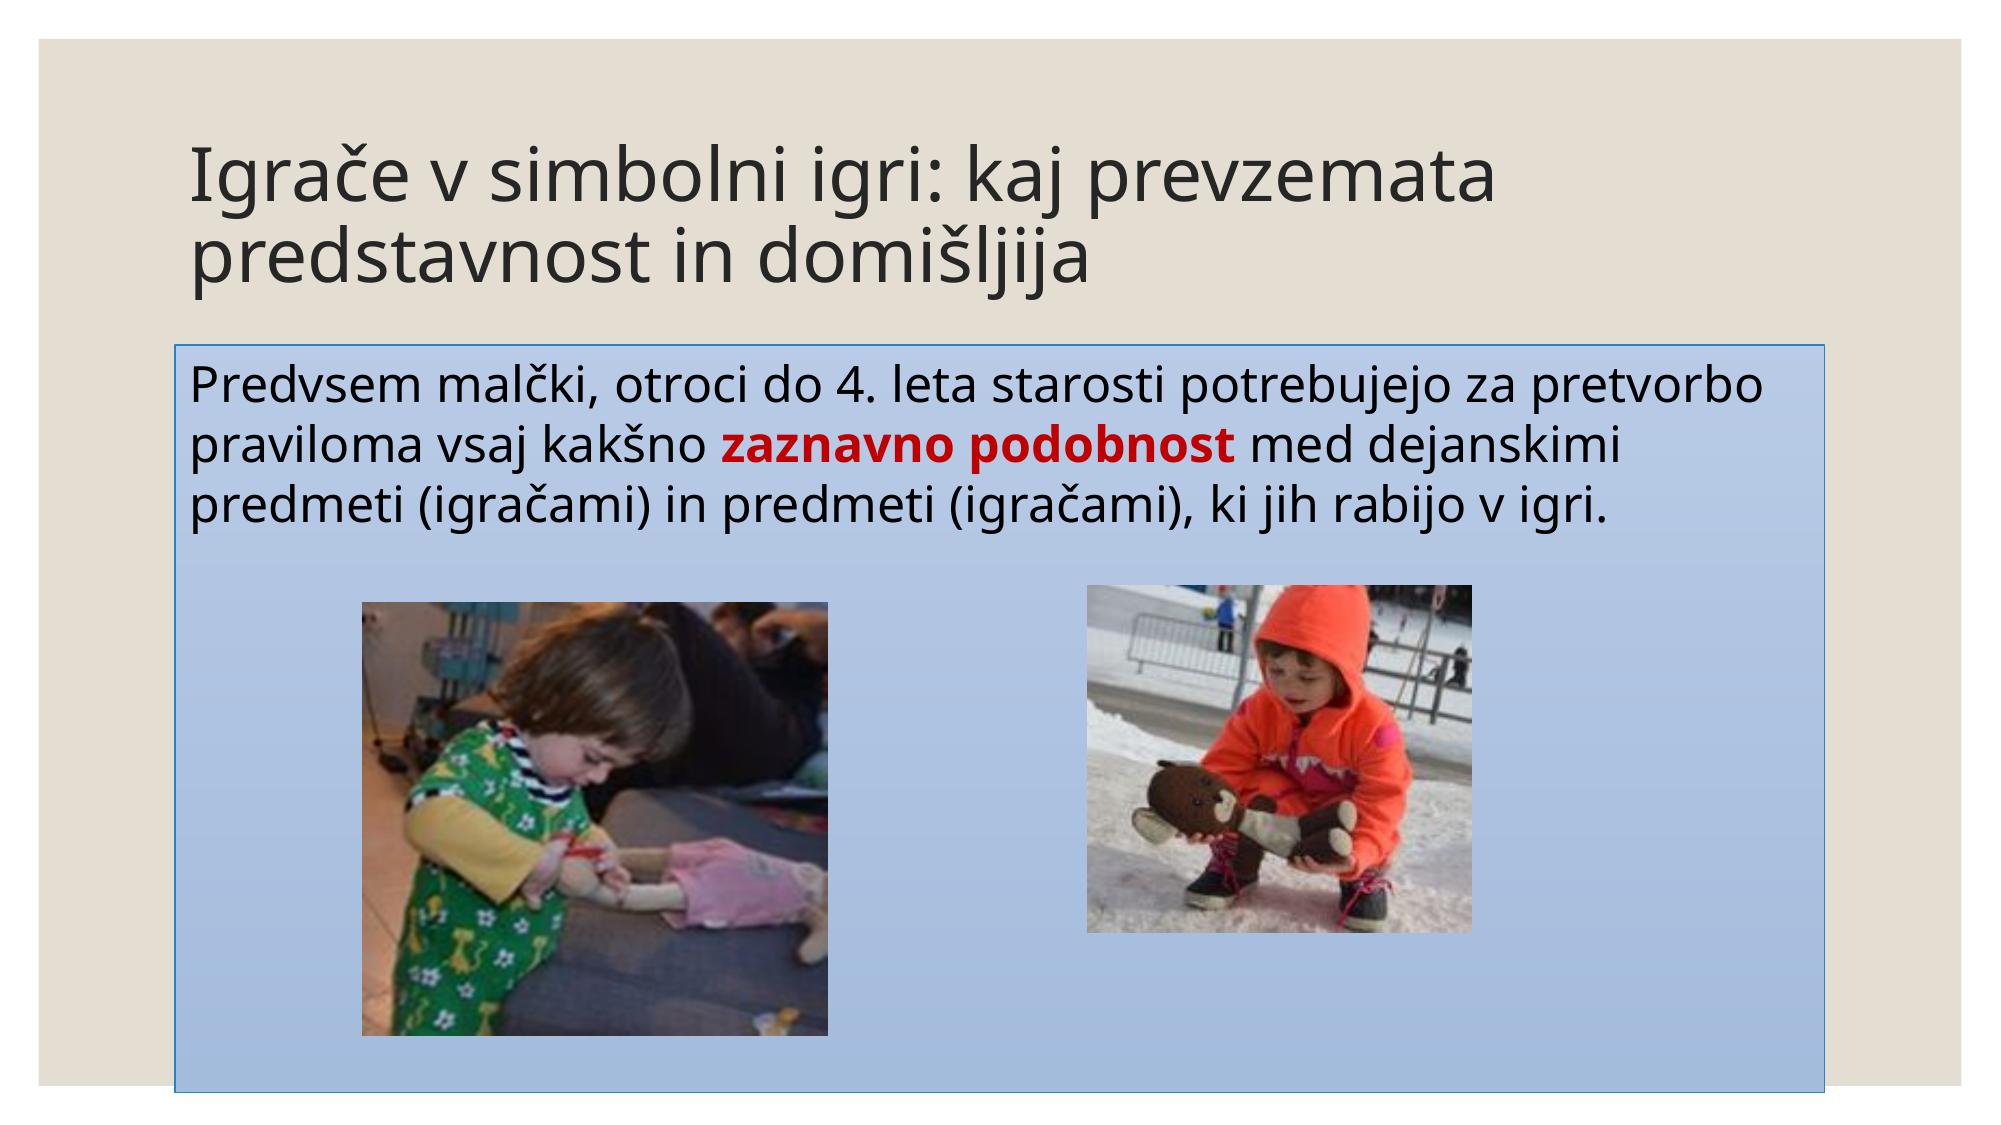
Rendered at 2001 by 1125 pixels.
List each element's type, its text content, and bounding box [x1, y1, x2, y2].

picture [362, 602, 828, 1036]
list Predvsem malčki, otroci do 4. leta starosti potrebujejo za pretvorbo praviloma vsaj kakšno zaznavno podobnost med dejanskimi predmeti (igračami) in predmeti (igračami), ki jih rabijo v igri. [174, 344, 1825, 1093]
picture [1087, 585, 1472, 933]
title Igrače v simbolni igri: kaj prevzemata predstavnost in domišljija [174, 105, 1825, 331]
